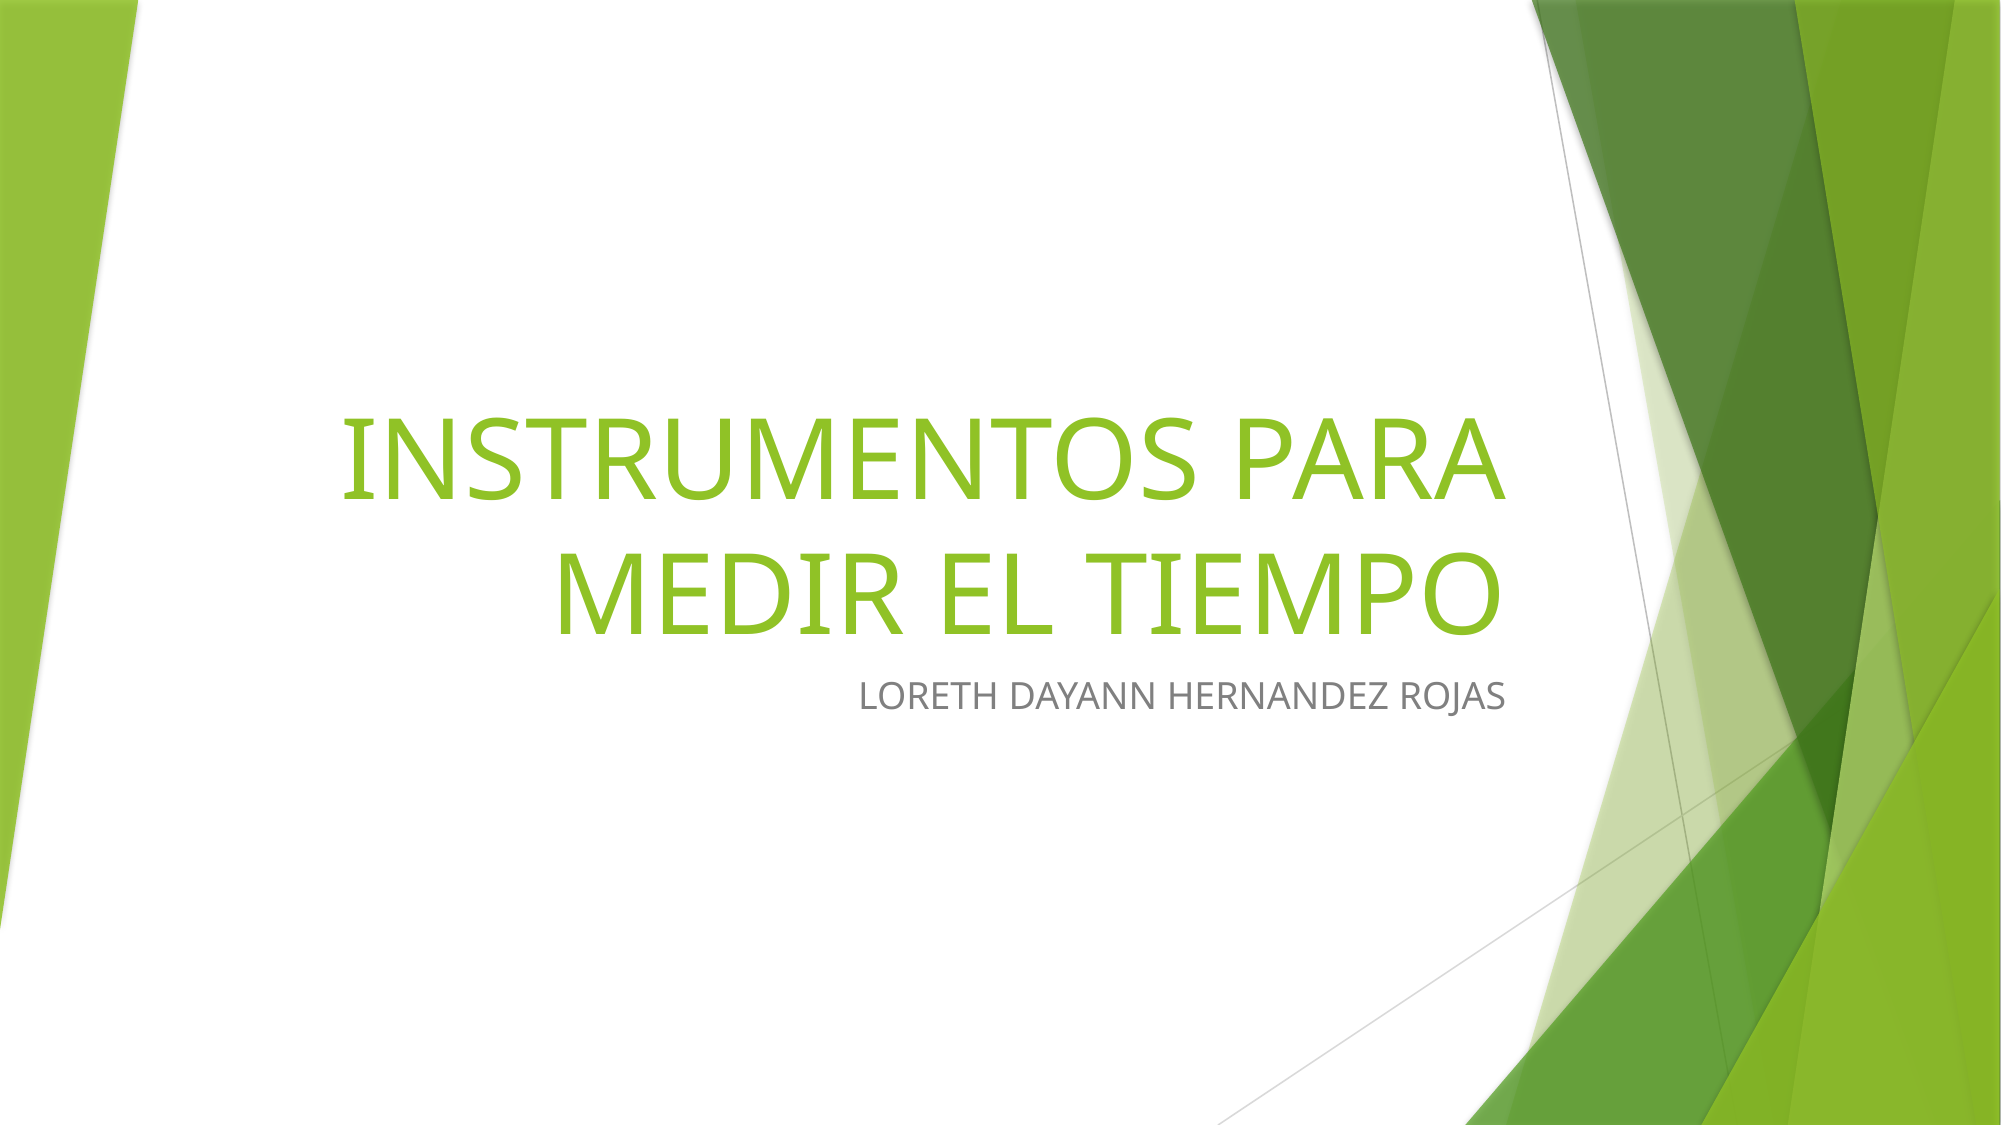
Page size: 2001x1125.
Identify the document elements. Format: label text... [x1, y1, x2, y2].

subtitle LORETH DAYANN HERNANDEZ ROJAS [247, 664, 1522, 845]
title INSTRUMENTOS PARA MEDIR EL TIEMPO [247, 394, 1522, 664]
